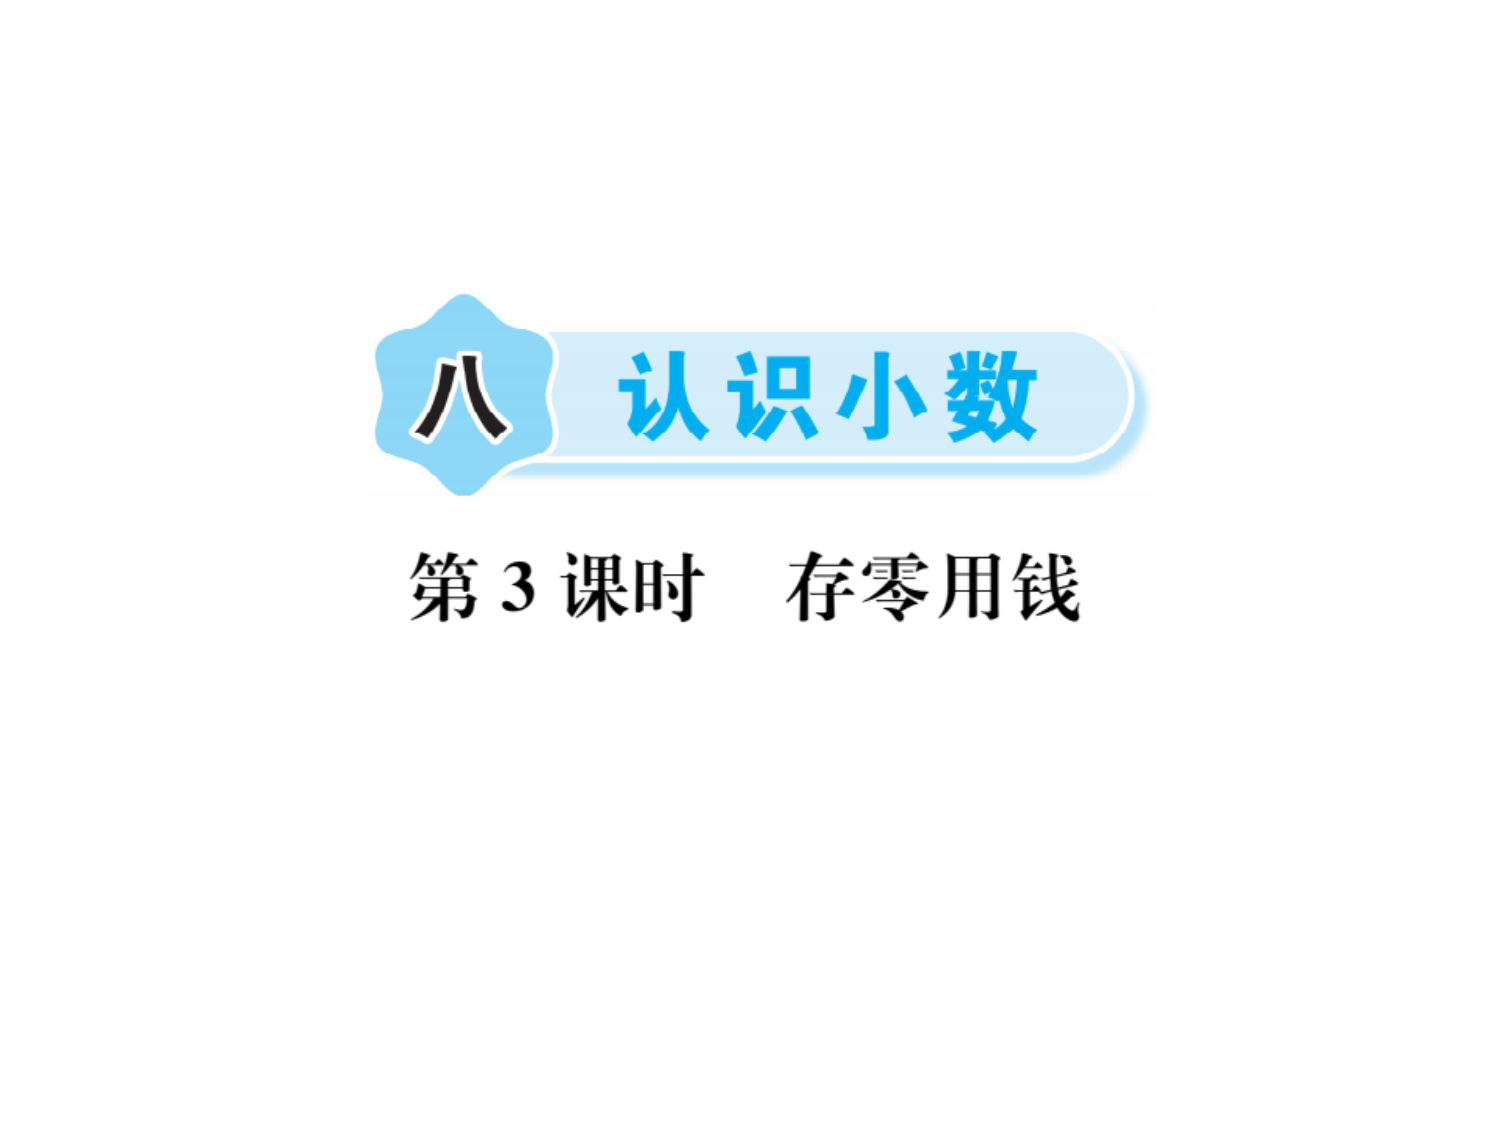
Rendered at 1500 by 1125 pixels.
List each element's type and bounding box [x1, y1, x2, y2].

picture [360, 290, 1161, 507]
picture [395, 538, 1087, 635]
